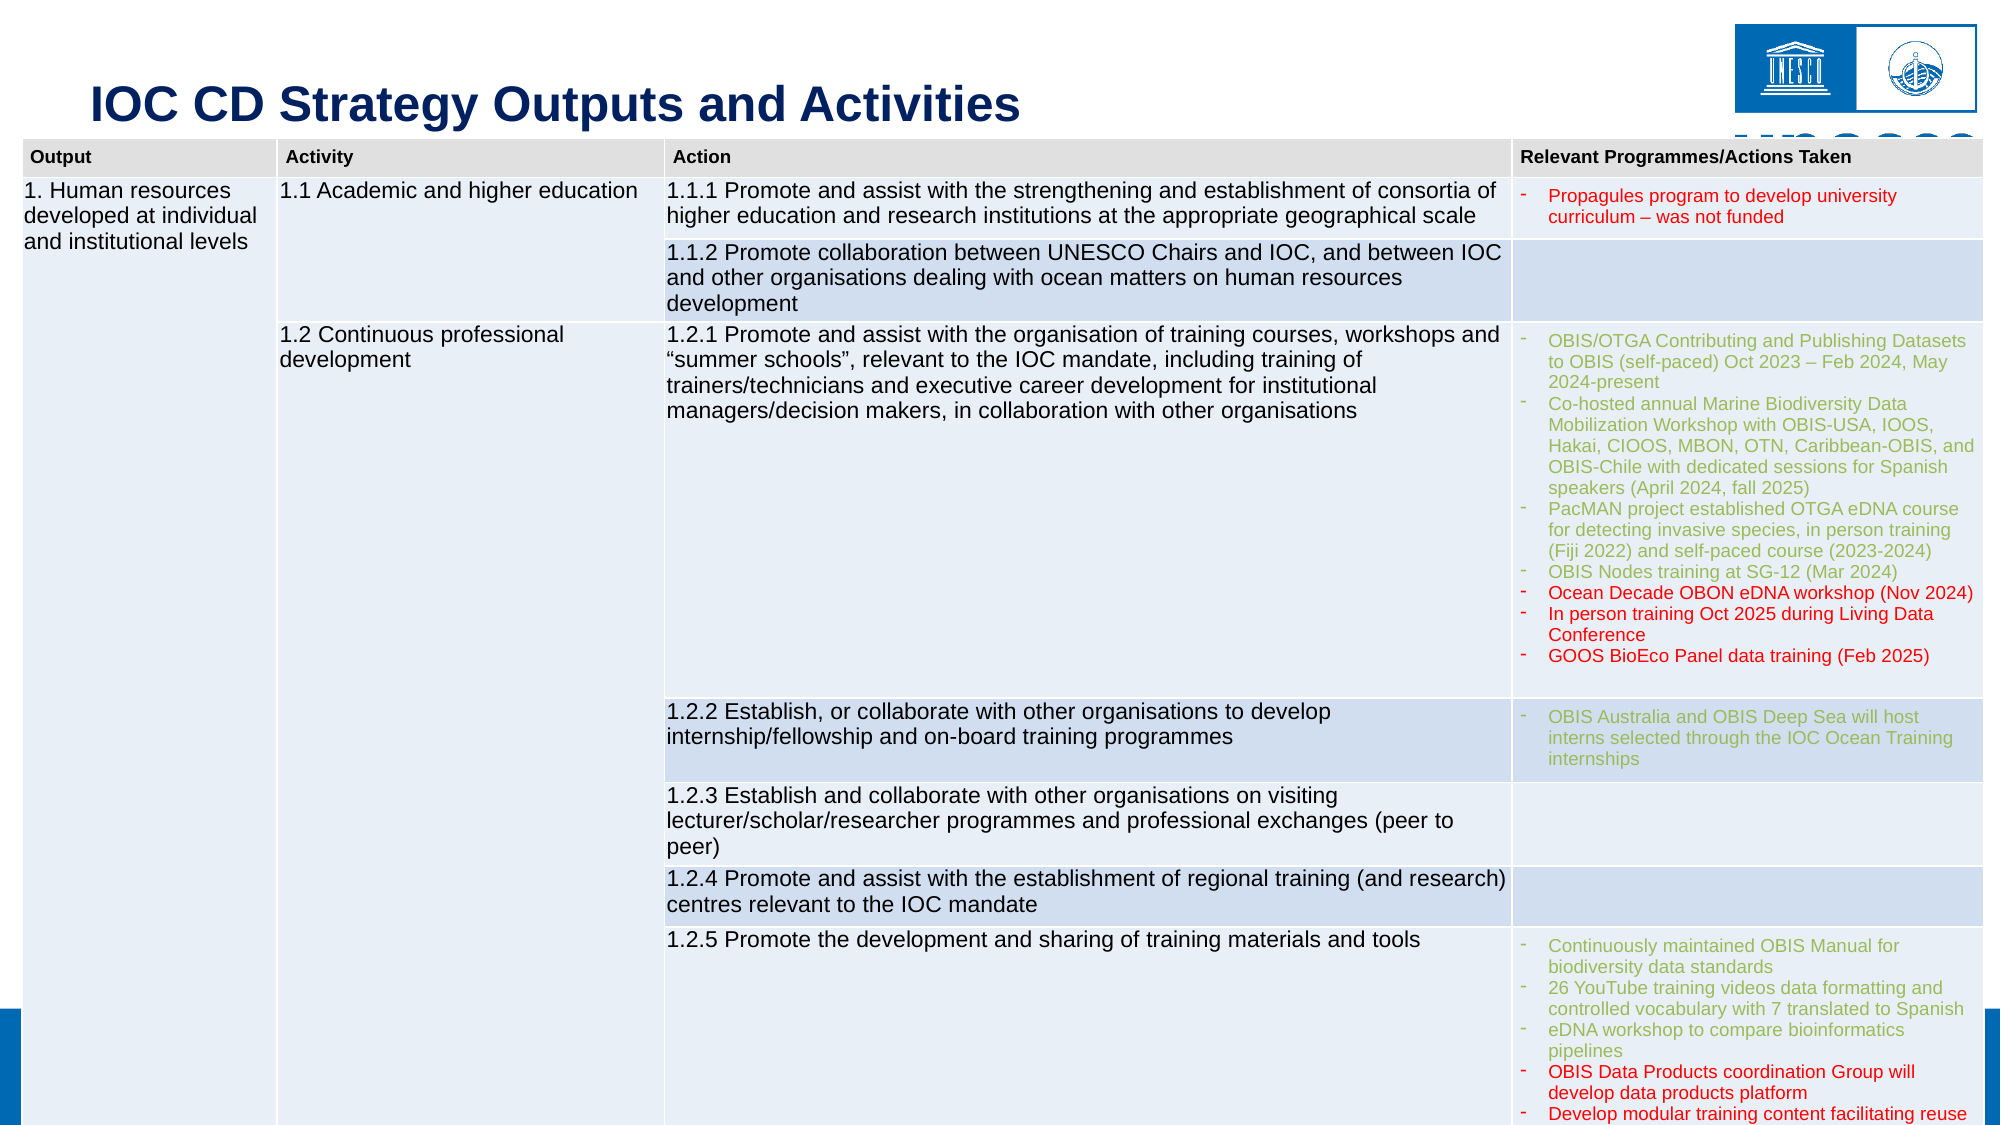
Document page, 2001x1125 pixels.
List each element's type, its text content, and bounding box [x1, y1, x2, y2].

table_cell 1. Human resources developed at individual and institutional levels [23, 178, 276, 1125]
text_box IOC CD Strategy Outputs and Activities [79, 60, 1047, 137]
table_cell [1513, 240, 1983, 321]
table_cell 1.1 Academic and higher education [278, 178, 664, 321]
table_cell OBIS/OTGA Contributing and Publishing Datasets to OBIS (self-paced) Oct 2023 – Feb 2024, May 2024-present Co-hosted annual Marine Biodiversity Data Mobilization Workshop with OBIS-USA, IOOS, Hakai, CIOOS, MBON, OTN, Caribbean-OBIS, and OBIS-Chile with dedicated sessions for Spanish speakers (April 2024, fall 2025) PacMAN project established OTGA eDNA course for detecting invasive species, in person training (Fiji 2022) and self-paced course (2023-2024) OBIS Nodes training at SG-12 (Mar 2024) Ocean Decade OBON eDNA workshop (Nov 2024) In person training Oct 2025 during Living Data Conference GOOS BioEco Panel data training (Feb 2025) [1513, 323, 1983, 697]
table_cell 1.2.3 Establish and collaborate with other organisations on visiting lecturer/scholar/researcher programmes and professional exchanges (peer to peer) [665, 783, 1511, 865]
picture [1734, 24, 1981, 137]
table_cell 1.2.5 Promote the development and sharing of training materials and tools [665, 928, 1511, 1125]
table_header Output [23, 139, 276, 177]
table_header Relevant Programmes/Actions Taken [1513, 139, 1983, 177]
table_cell [1513, 783, 1983, 865]
table_cell 1.1.1 Promote and assist with the strengthening and establishment of consortia of higher education and research institutions at the appropriate geographical scale [665, 178, 1511, 238]
table_header Action [665, 139, 1511, 177]
table_cell 1.1.2 Promote collaboration between UNESCO Chairs and IOC, and between IOC and other organisations dealing with ocean matters on human resources development [665, 240, 1511, 321]
table_cell Propagules program to develop university curriculum – was not funded [1513, 178, 1983, 238]
table_cell [1513, 867, 1983, 926]
table_cell 1.2 Continuous professional development [278, 323, 664, 1125]
table_cell 1.2.4 Promote and assist with the establishment of regional training (and research) centres relevant to the IOC mandate [665, 867, 1511, 926]
table_cell 1.2.2 Establish, or collaborate with other organisations to develop internship/fellowship and on-board training programmes [665, 699, 1511, 782]
table_cell OBIS Australia and OBIS Deep Sea will host interns selected through the IOC Ocean Training internships [1513, 699, 1983, 782]
table_cell 1.2.1 Promote and assist with the organisation of training courses, workshops and “summer schools”, relevant to the IOC mandate, including training of trainers/technicians and executive career development for institutional managers/decision makers, in collaboration with other organisations [665, 323, 1511, 697]
table_cell Continuously maintained OBIS Manual for biodiversity data standards 26 YouTube training videos data formatting and controlled vocabulary with 7 translated to Spanish eDNA workshop to compare bioinformatics pipelines OBIS Data Products coordination Group will develop data products platform Develop modular training content facilitating reuse [1513, 928, 1983, 1125]
table_header Activity [278, 139, 664, 177]
